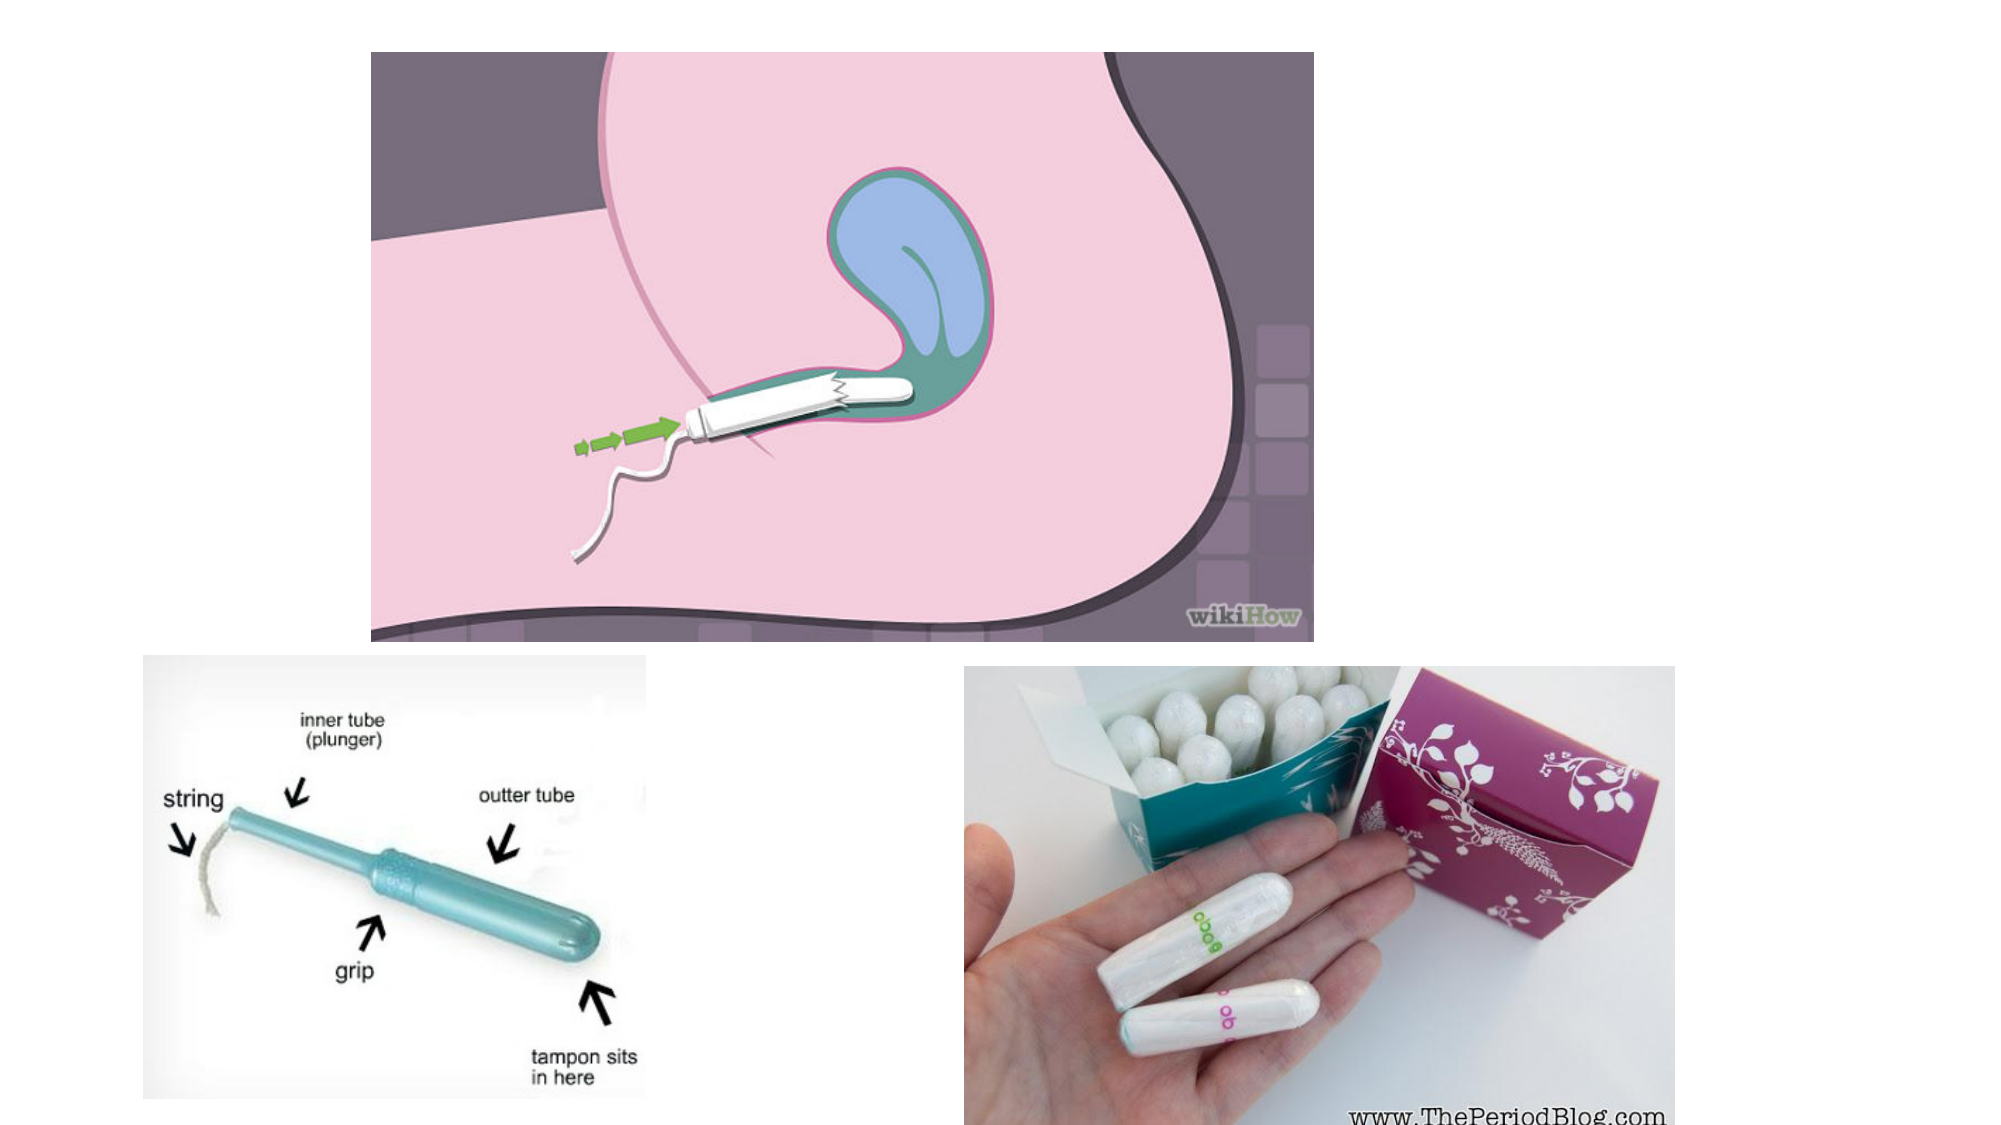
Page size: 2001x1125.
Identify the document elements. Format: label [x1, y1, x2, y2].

picture [371, 52, 1315, 643]
picture [964, 665, 1676, 1125]
picture [142, 655, 646, 1099]
